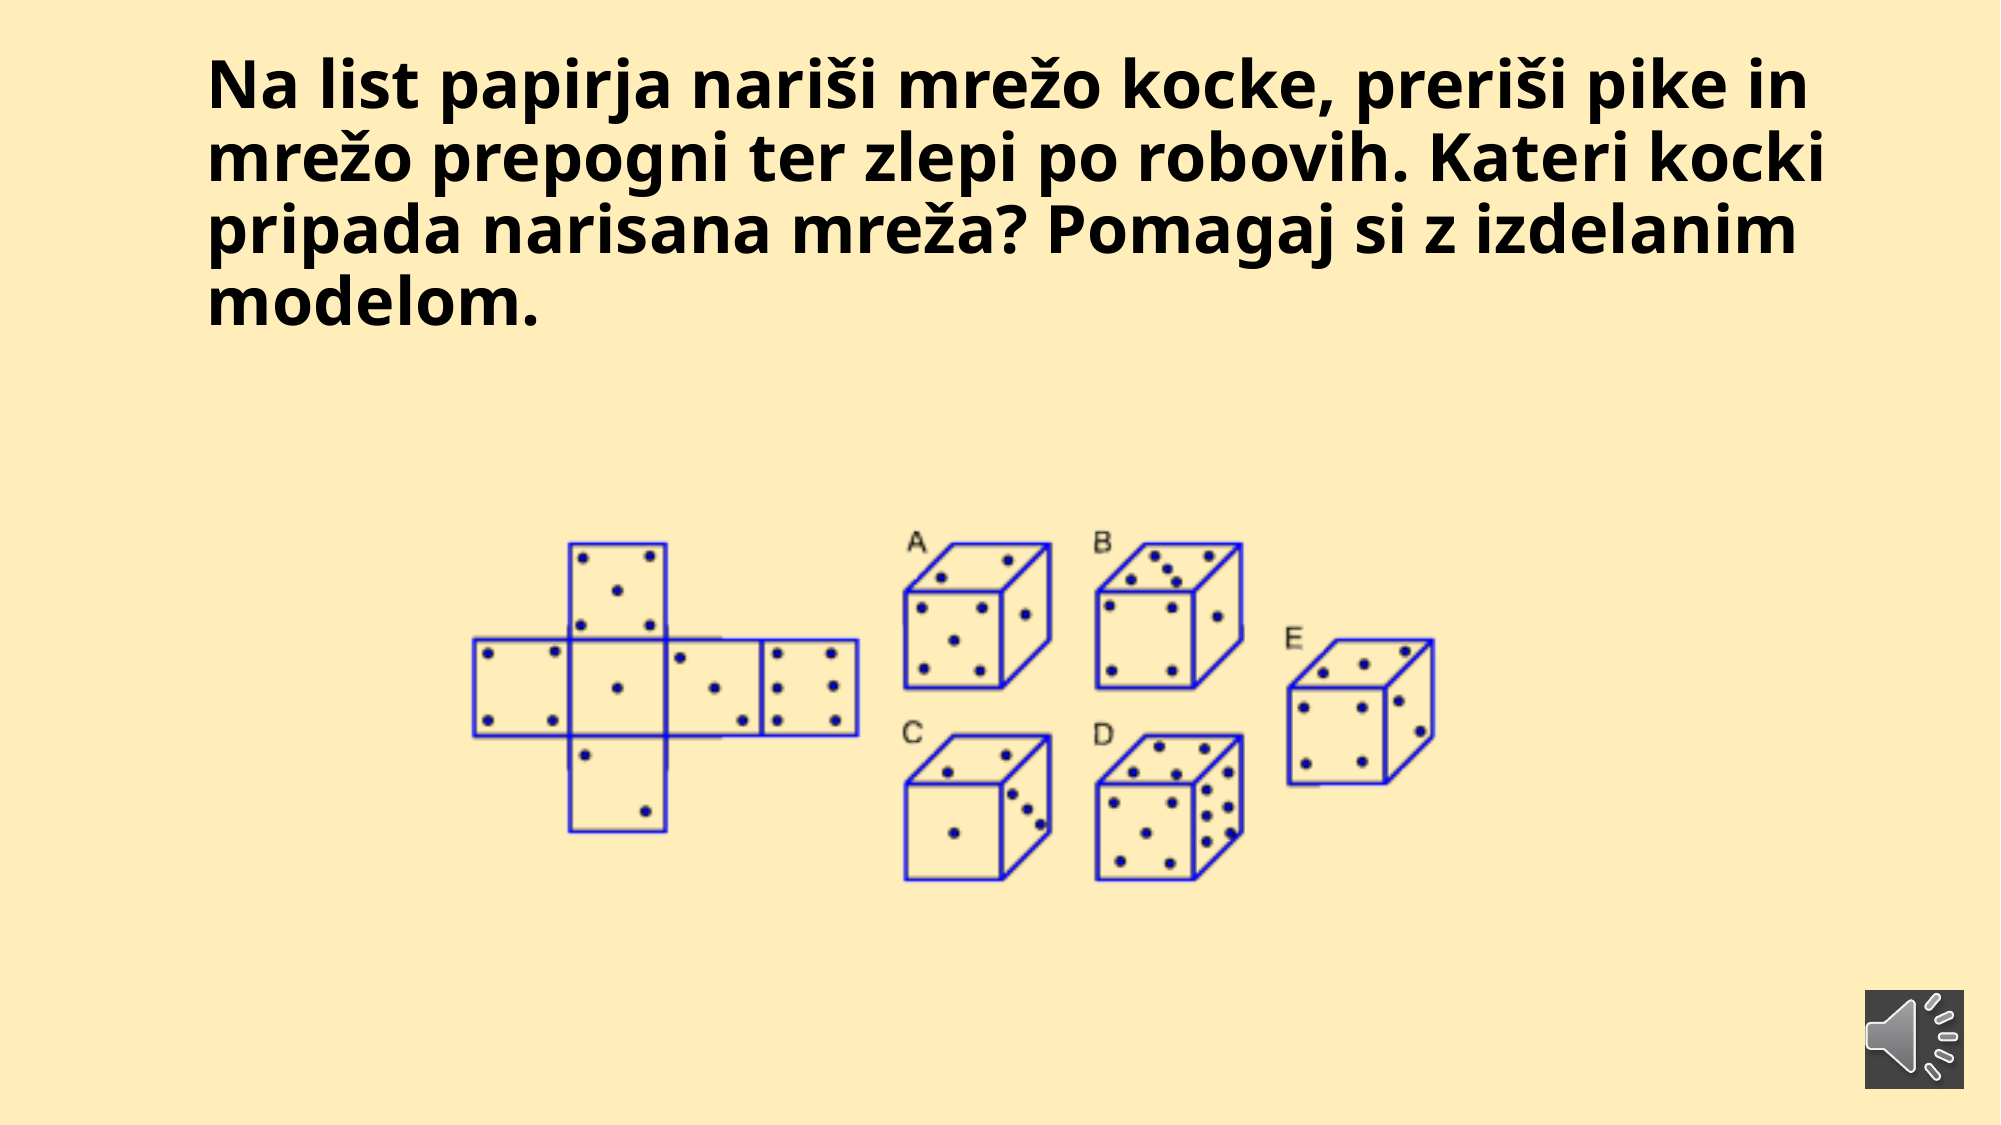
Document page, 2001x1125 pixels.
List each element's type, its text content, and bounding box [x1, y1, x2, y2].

picture [1864, 989, 1965, 1090]
title Na list papirja nariši mrežo kocke, preriši pike in mrežo prepogni ter zlepi po robovih. Kateri kocki pripada narisana mreža? Pomagaj si z izdelanim modelom. [191, 0, 1917, 391]
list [424, 481, 1451, 905]
